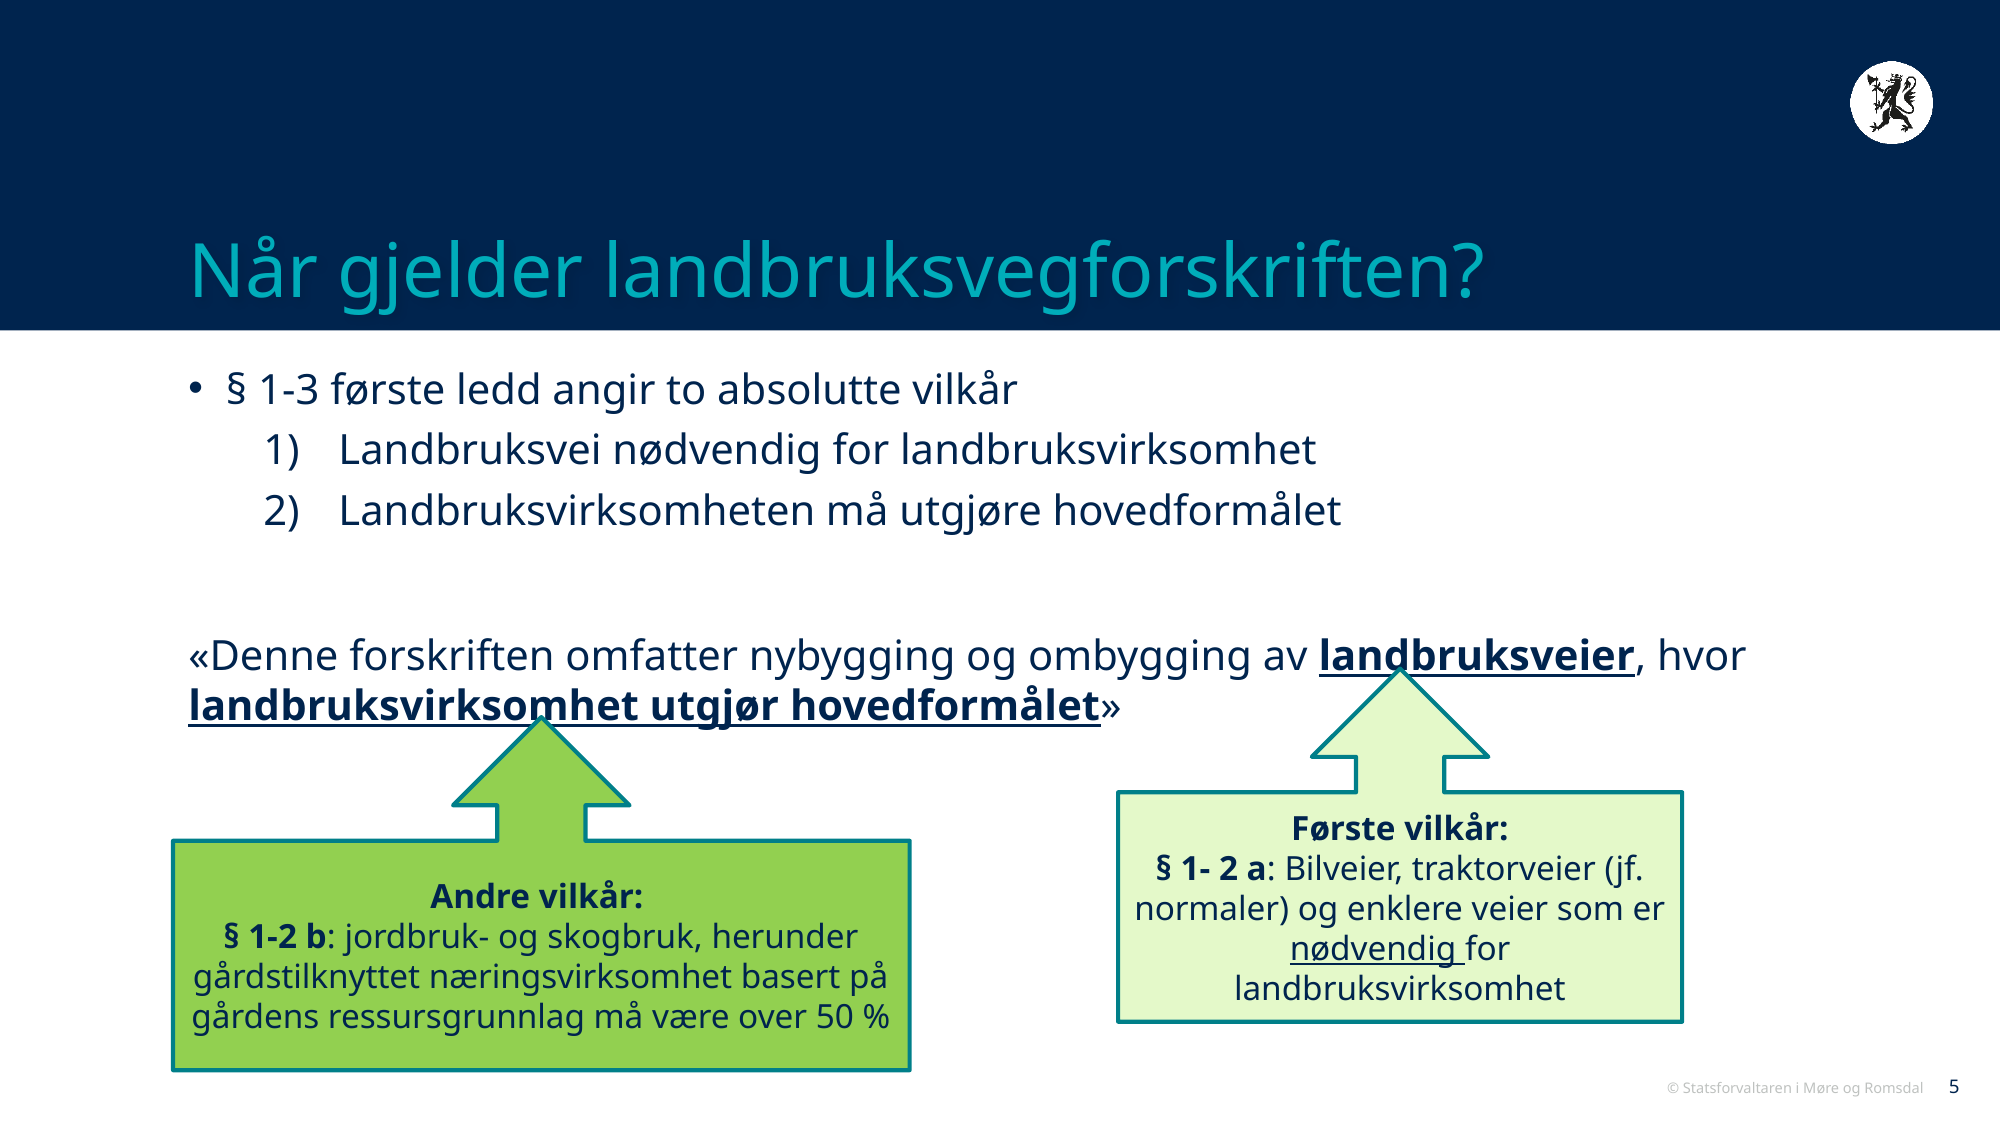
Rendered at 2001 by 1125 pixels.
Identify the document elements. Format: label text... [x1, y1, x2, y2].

text_box Andre vilkår: § 1-2 b: jordbruk- og skogbruk, herunder gårdstilknyttet næringsvirksomhet basert på gårdens ressursgrunnlag må være over 50 % [170, 715, 912, 1073]
list § 1-3 første ledd angir to absolutte vilkår Landbruksvei nødvendig for landbruksvirksomhet Landbruksvirksomheten må utgjøre hovedformålet «Denne forskriften omfatter nybygging og ombygging av landbruksveier, hvor landbruksvirksomhet utgjør hovedformålet» [173, 355, 1827, 1035]
picture [1850, 61, 1933, 144]
title Når gjelder landbruksvegforskriften? [173, 143, 1827, 320]
text_box Første vilkår: § 1- 2 a: Bilveier, traktorveier (jf. normaler) og enklere veier som er nødvendig for landbruksvirksomhet [1116, 666, 1685, 1024]
